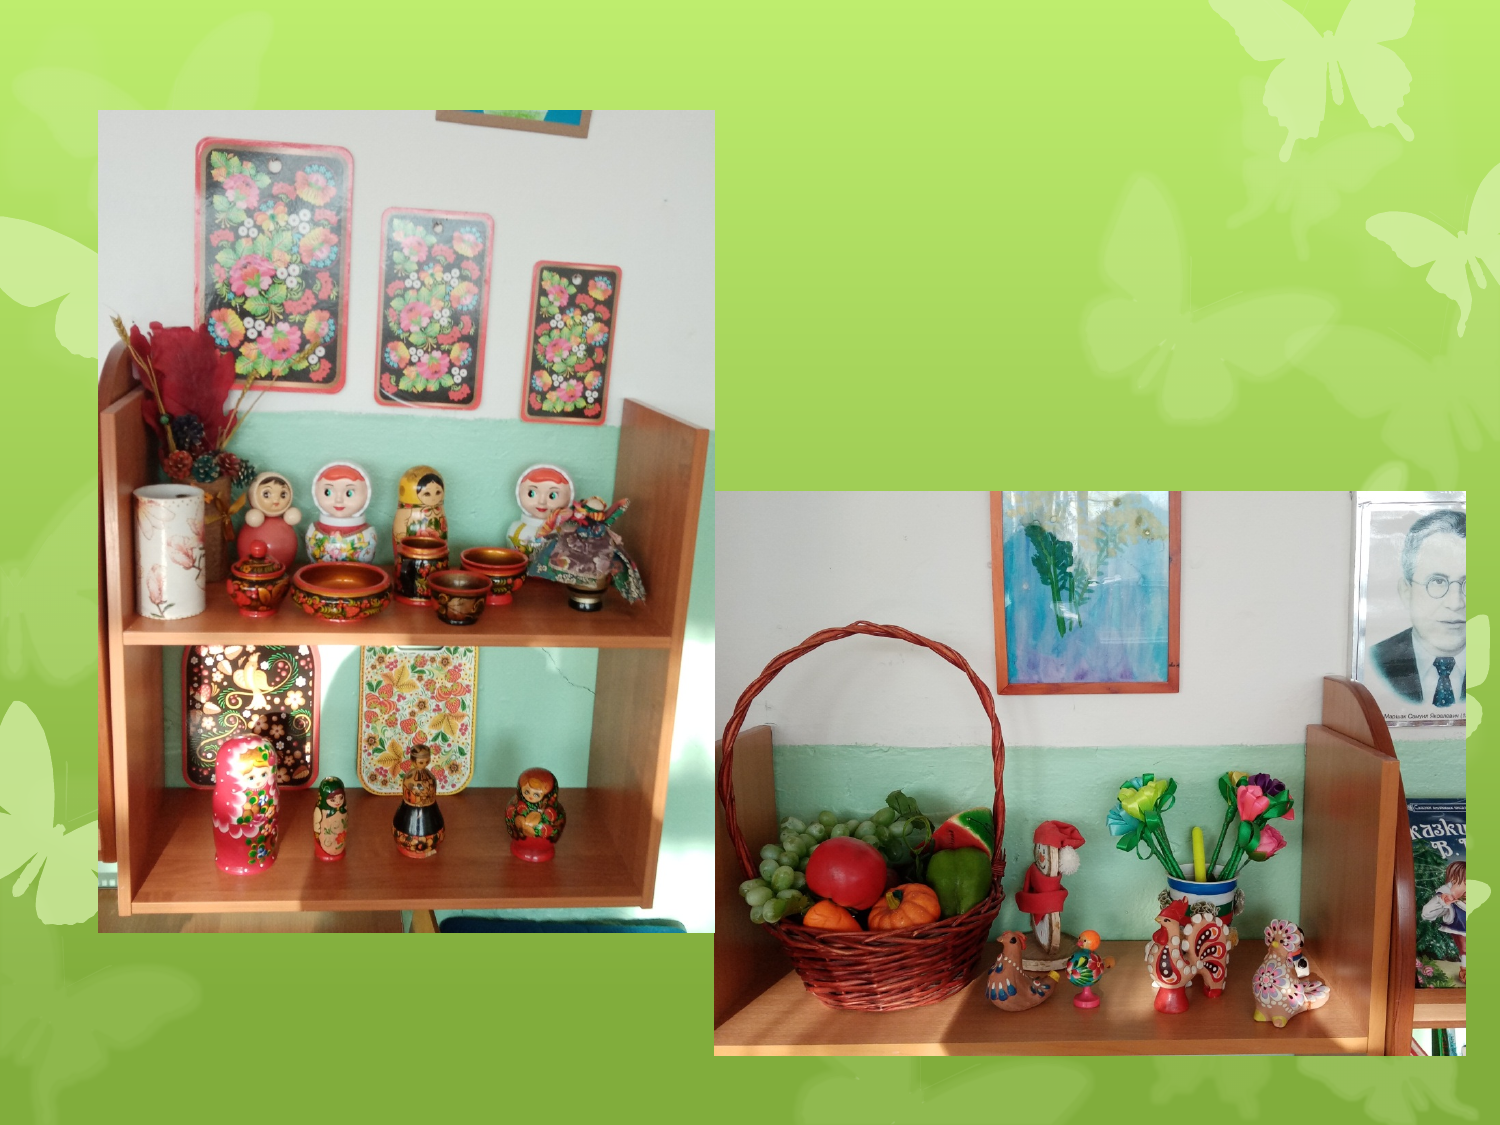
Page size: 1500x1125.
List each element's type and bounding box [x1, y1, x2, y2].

picture [97, 110, 1467, 1056]
